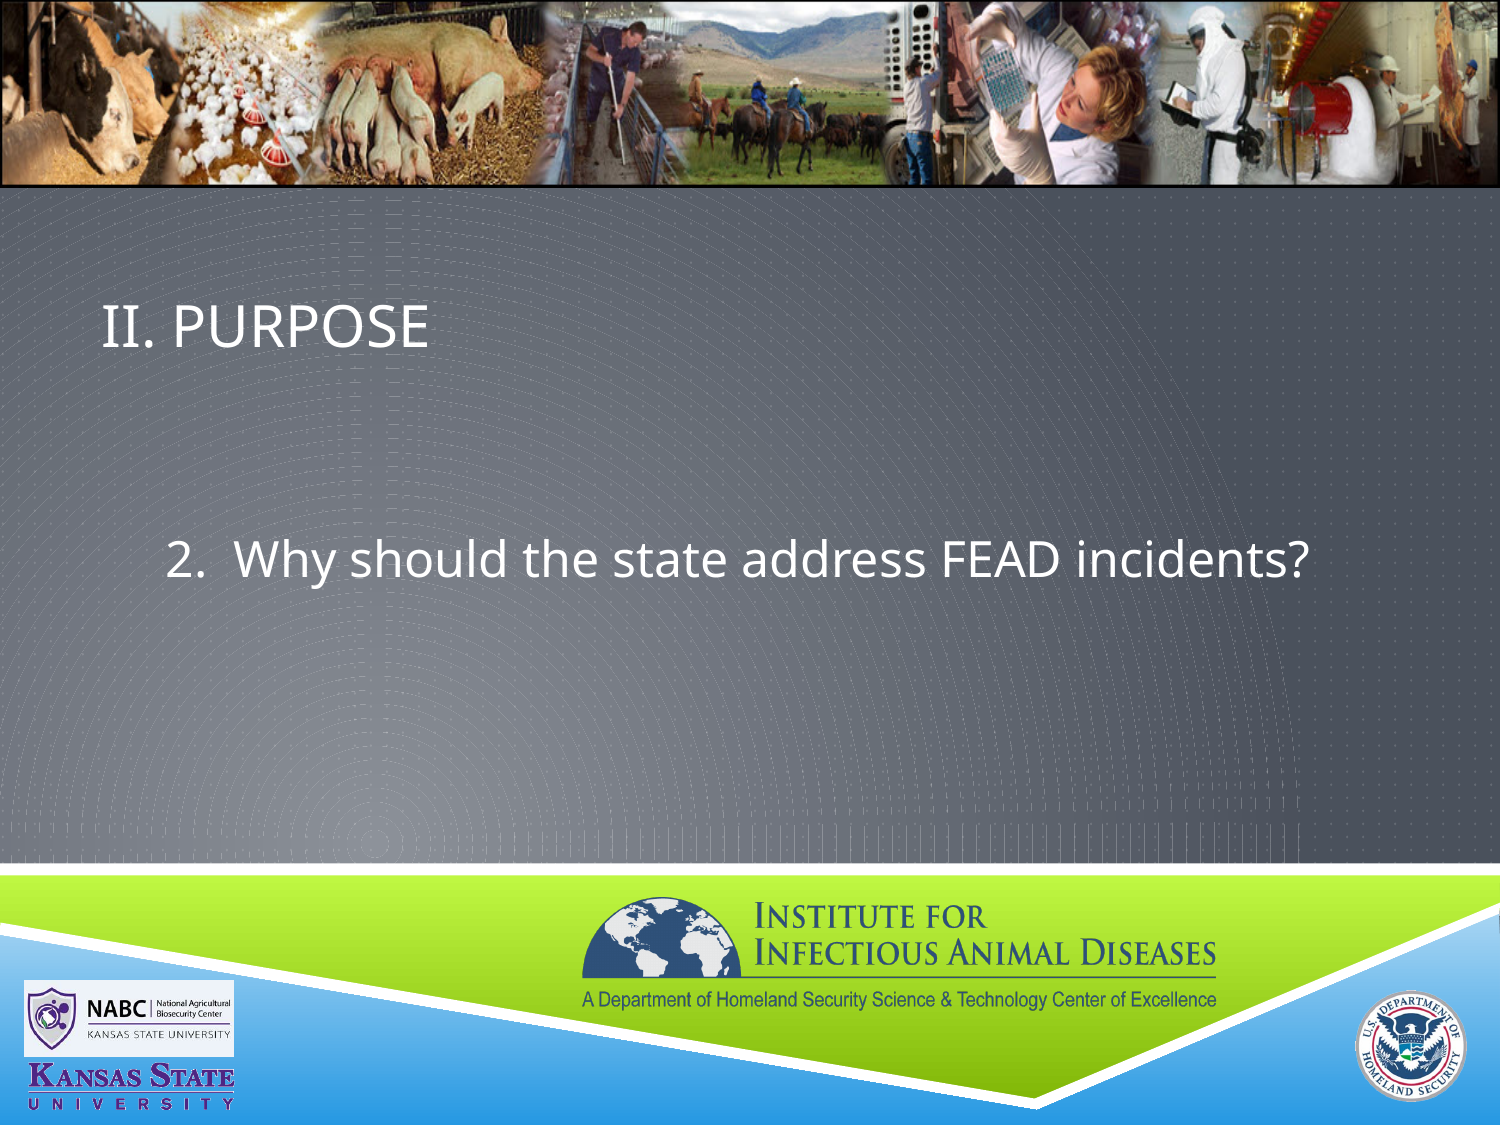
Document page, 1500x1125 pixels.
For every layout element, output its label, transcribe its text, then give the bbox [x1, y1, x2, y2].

picture [0, 0, 1500, 188]
picture [582, 897, 1217, 1013]
list 2. Why should the state address FEAD incidents? [165, 361, 1441, 754]
picture [9, 980, 254, 1119]
title II. PURPOSE [101, 230, 1377, 419]
picture [1355, 990, 1467, 1102]
